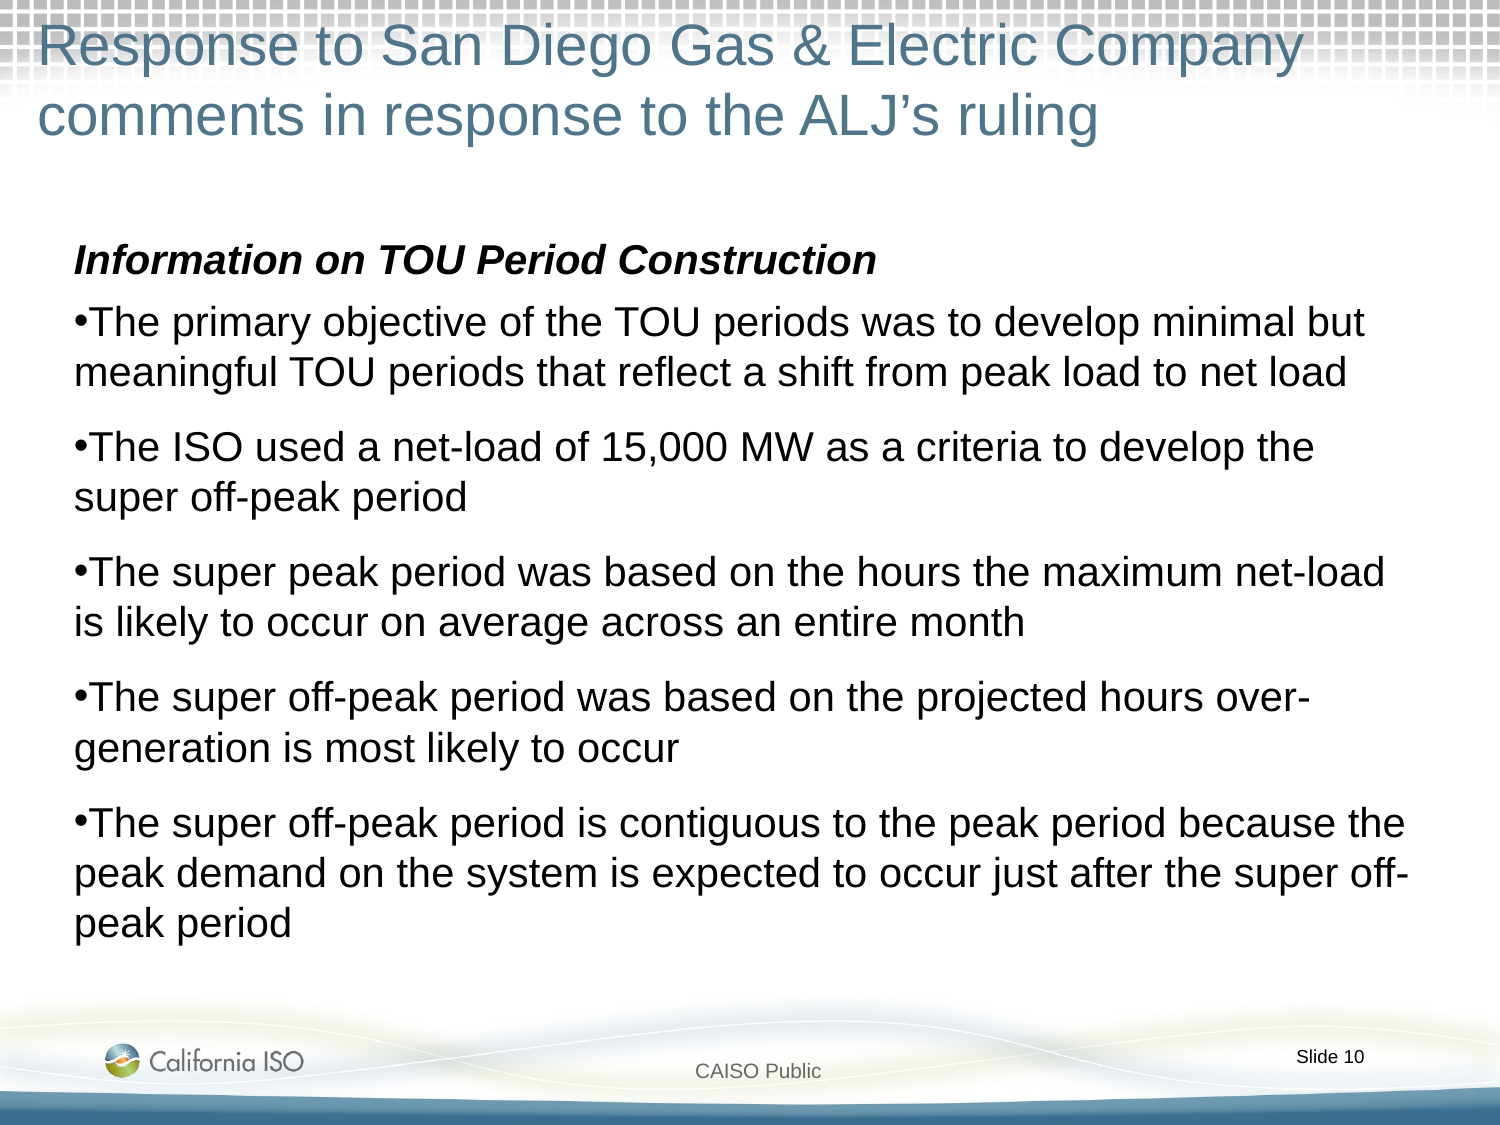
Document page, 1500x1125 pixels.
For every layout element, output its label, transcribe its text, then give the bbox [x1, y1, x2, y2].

title Response to San Diego Gas & Electric Company comments in response to the ALJ’s ruling [22, 0, 1423, 150]
picture [0, 981, 1500, 1125]
picture [0, 0, 1500, 165]
list Information on TOU Period Construction The primary objective of the TOU periods was to develop minimal but meaningful TOU periods that reflect a shift from peak load to net load The ISO used a net-load of 15,000 MW as a criteria to develop the super off-peak period The super peak period was based on the hours the maximum net-load is likely to occur on average across an entire month The super off-peak period was based on the projected hours over-generation is most likely to occur The super off-peak period is contiguous to the peak period because the peak demand on the system is expected to occur just after the super off-peak period [58, 224, 1442, 1108]
